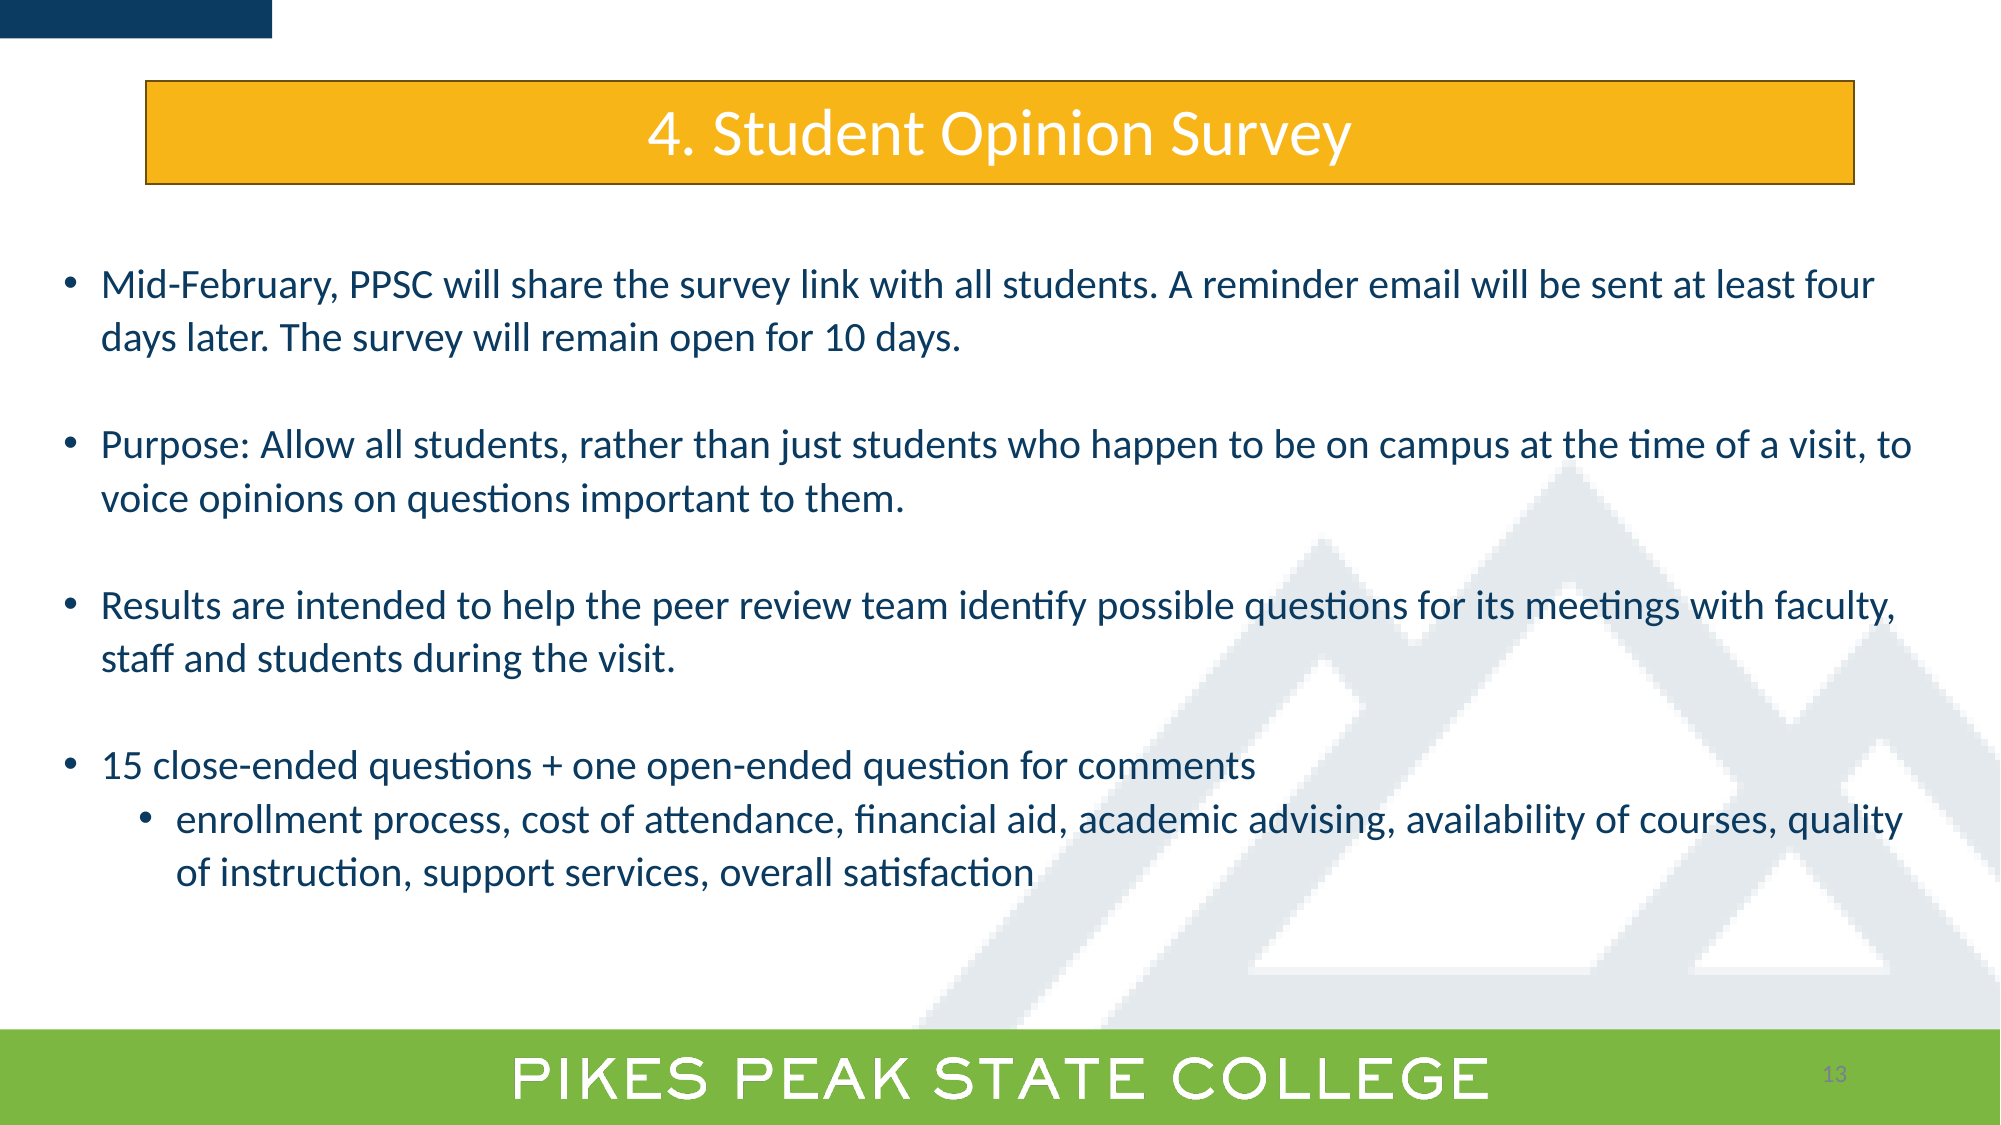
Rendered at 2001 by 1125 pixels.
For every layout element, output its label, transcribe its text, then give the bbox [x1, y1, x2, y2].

footer [662, 1042, 1338, 1103]
title 4. Student Opinion Survey [145, 80, 1855, 185]
list Mid-February, PPSC will share the survey link with all students. A reminder email will be sent at least four days later. The survey will remain open for 10 days. Purpose: Allow all students, rather than just students who happen to be on campus at the time of a visit, to voice opinions on questions important to them. Results are intended to help the peer review team identify possible questions for its meetings with faculty, staff and students during the visit. 15 close-ended questions + one open-ended question for comments enrollment process, cost of attendance, financial aid, academic advising, availability of courses, quality of instruction, support services, overall satisfaction [48, 245, 1952, 830]
slide_number 13 [1412, 1042, 1863, 1103]
